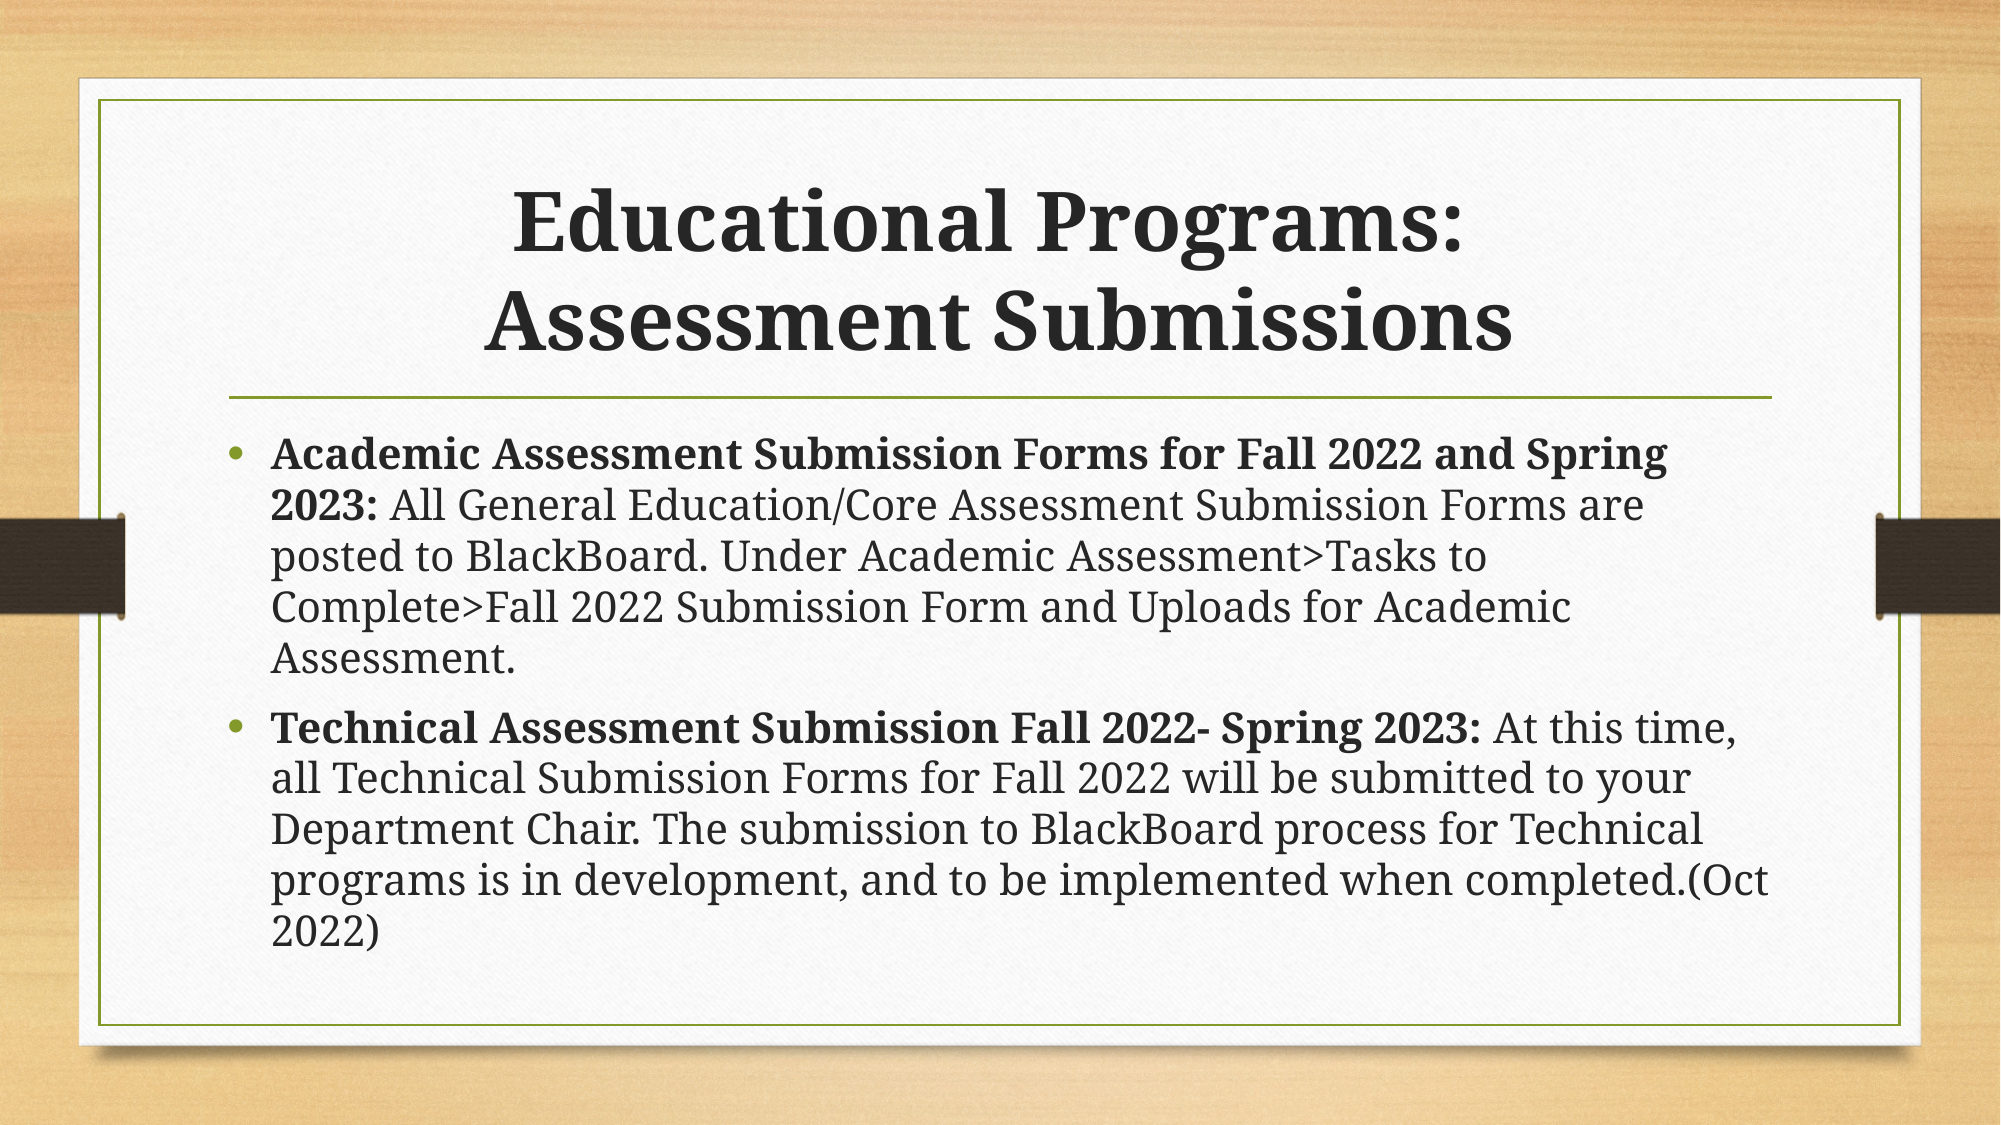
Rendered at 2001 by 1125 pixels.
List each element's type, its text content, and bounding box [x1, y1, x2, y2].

list Academic Assessment Submission Forms for Fall 2022 and Spring 2023: All General Education/Core Assessment Submission Forms are posted to BlackBoard. Under Academic Assessment>Tasks to Complete>Fall 2022 Submission Form and Uploads for Academic Assessment. Technical Assessment Submission Fall 2022- Spring 2023: At this time, all Technical Submission Forms for Fall 2022 will be submitted to your Department Chair. The submission to BlackBoard process for Technical programs is in development, and to be implemented when completed.(Oct 2022) [212, 419, 1788, 964]
title Educational Programs: Assessment Submissions [212, 161, 1788, 375]
picture [0, 0, 2001, 1125]
